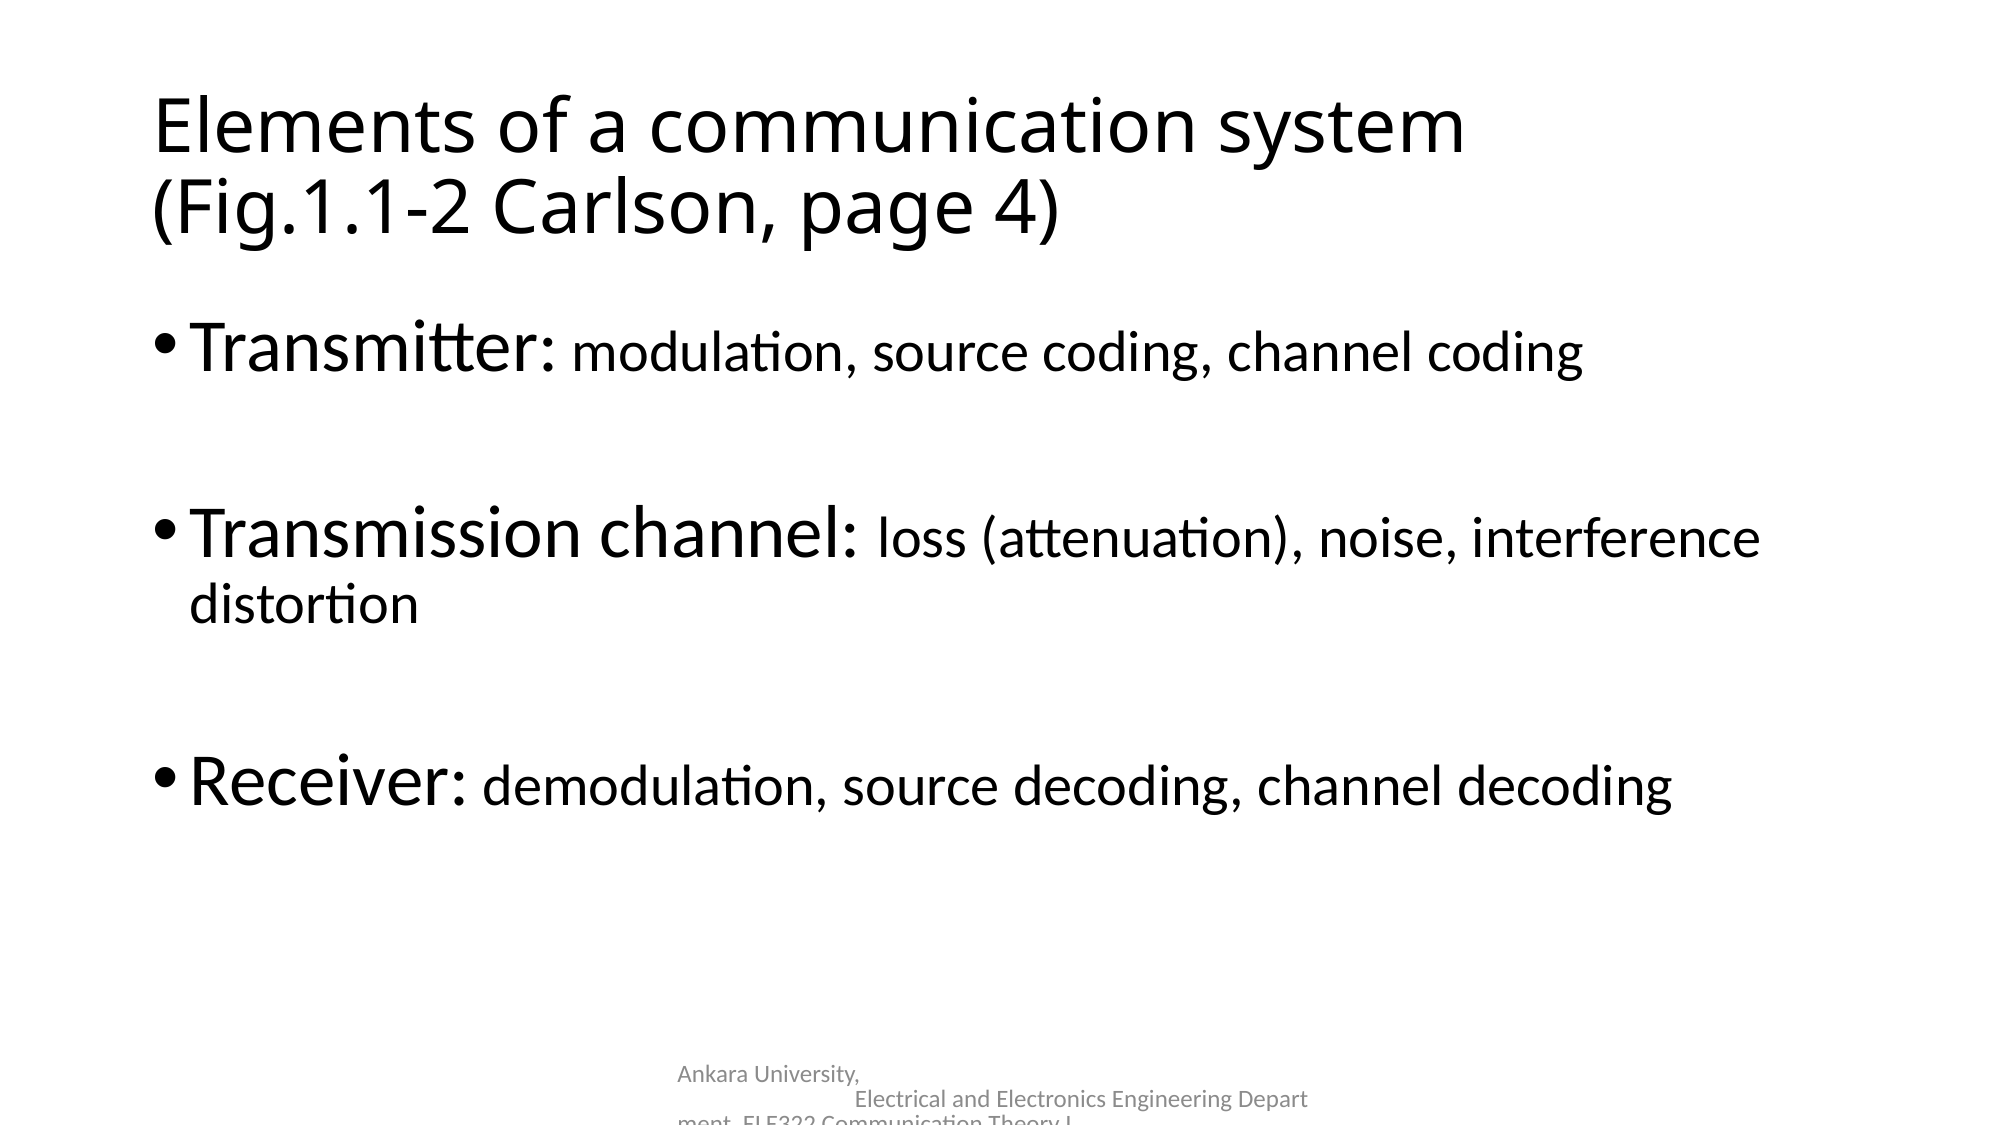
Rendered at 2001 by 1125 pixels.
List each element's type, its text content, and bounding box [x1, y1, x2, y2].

list Transmitter: modulation, source coding, channel coding Transmission channel: loss (attenuation), noise, interference distortion Receiver: demodulation, source decoding, channel decoding [137, 299, 1863, 1014]
title Elements of a communication system (Fig.1.1-2 Carlson, page 4) [137, 59, 1863, 278]
footer Ankara University, Electrical and Electronics Engineering Department, ELE322 Communication Theory I [662, 1042, 1338, 1103]
